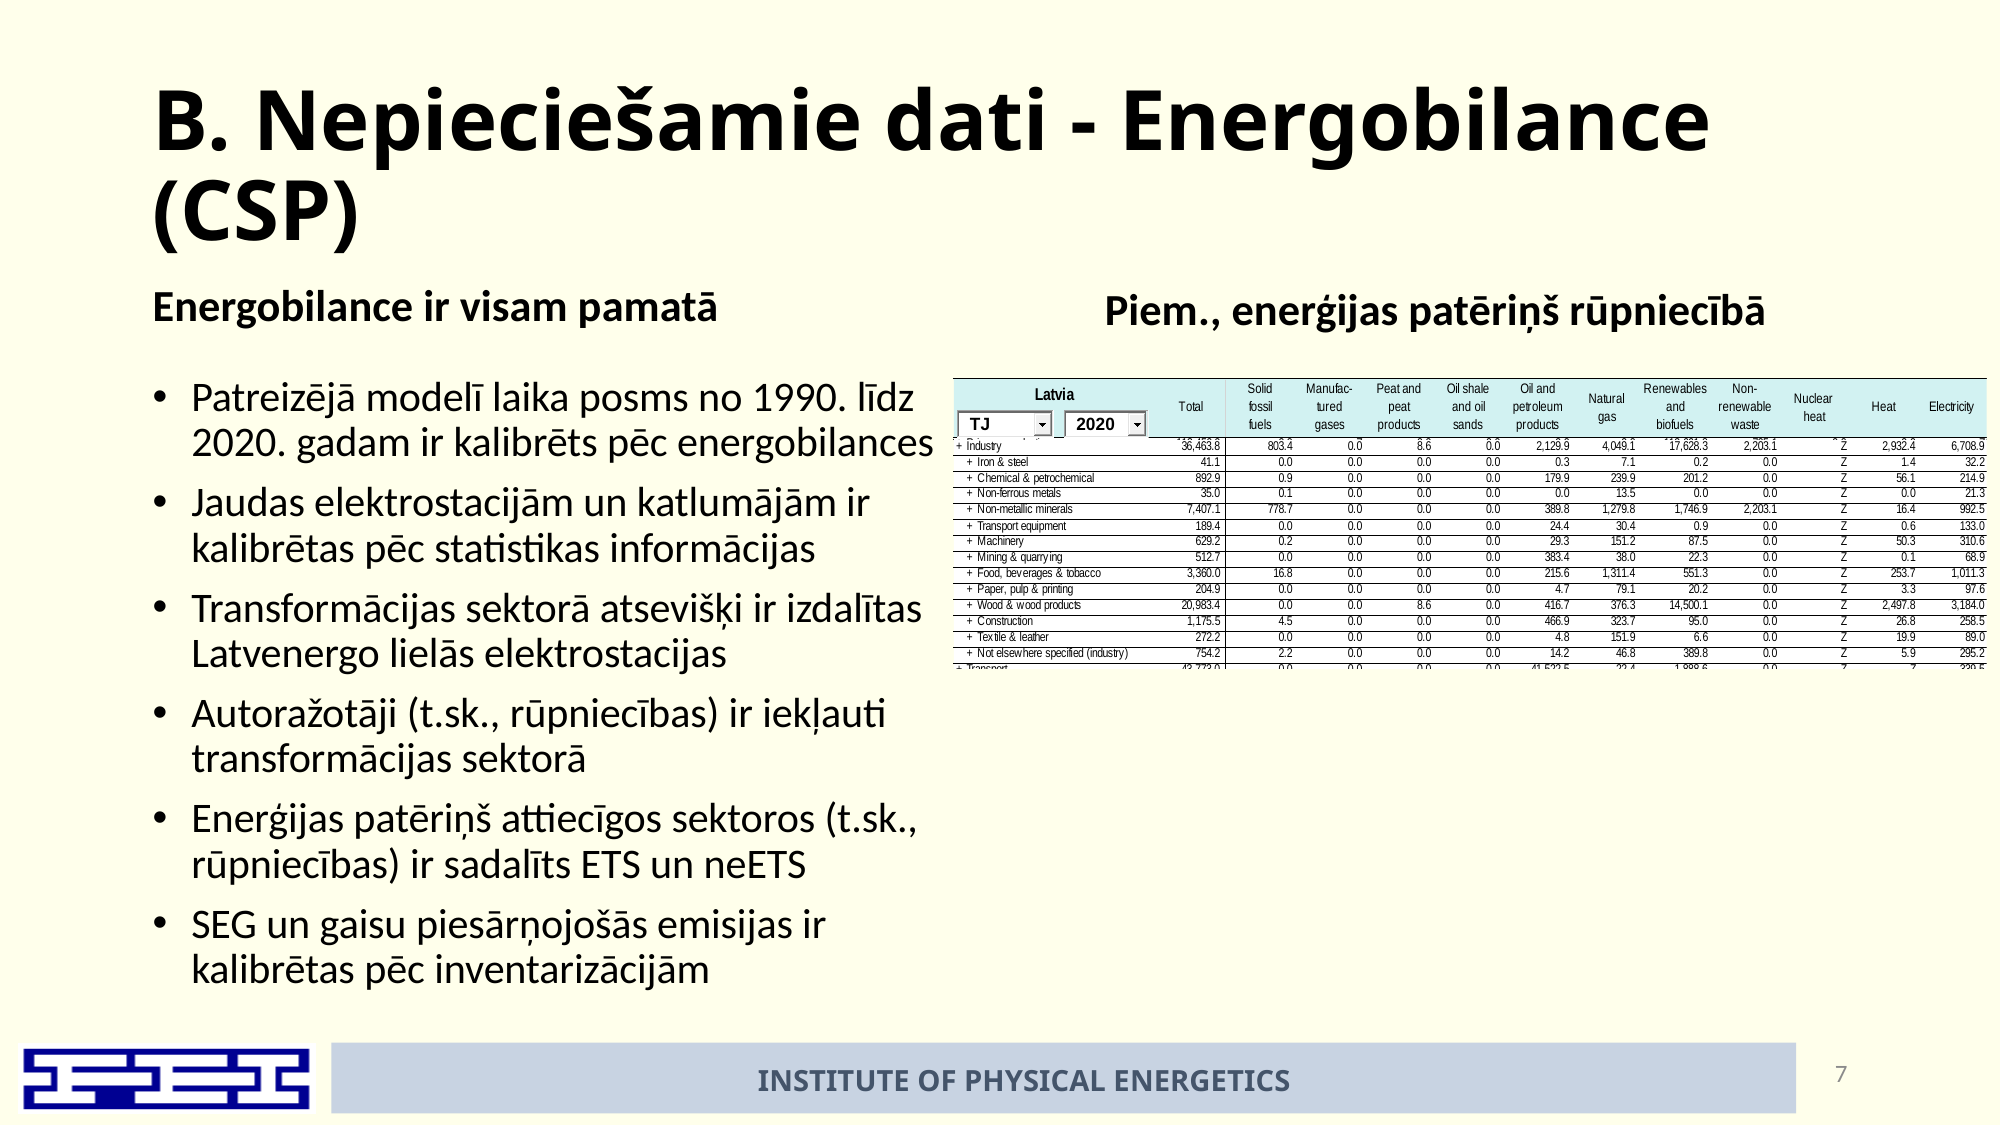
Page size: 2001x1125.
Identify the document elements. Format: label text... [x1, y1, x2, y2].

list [952, 440, 1988, 669]
title B. Nepieciešamie dati - Energobilance (CSP) [137, 59, 1871, 278]
list Patreizējā modelī laika posms no 1990. līdz 2020. gadam ir kalibrēts pēc energobilances Jaudas elektrostacijām un katlumājām ir kalibrētas pēc statistikas informācijas Transformācijas sektorā atsevišķi ir izdalītas Latvenergo lielās elektrostacijas Autoražotāji (t.sk., rūpniecības) ir iekļauti transformācijas sektorā Enerģijas patēriņš attiecīgos sektoros (t.sk., rūpniecības) ir sadalīts ETS un neETS SEG un gaisu piesārņojošās emisijas ir kalibrētas pēc inventarizācijām [137, 367, 984, 1016]
list Energobilance ir visam pamatā [137, 203, 984, 339]
slide_number 7 [1412, 1042, 1863, 1103]
text_box Piem., enerģijas patēriņš rūpniecībā [1089, 207, 1936, 343]
picture [952, 378, 1988, 440]
